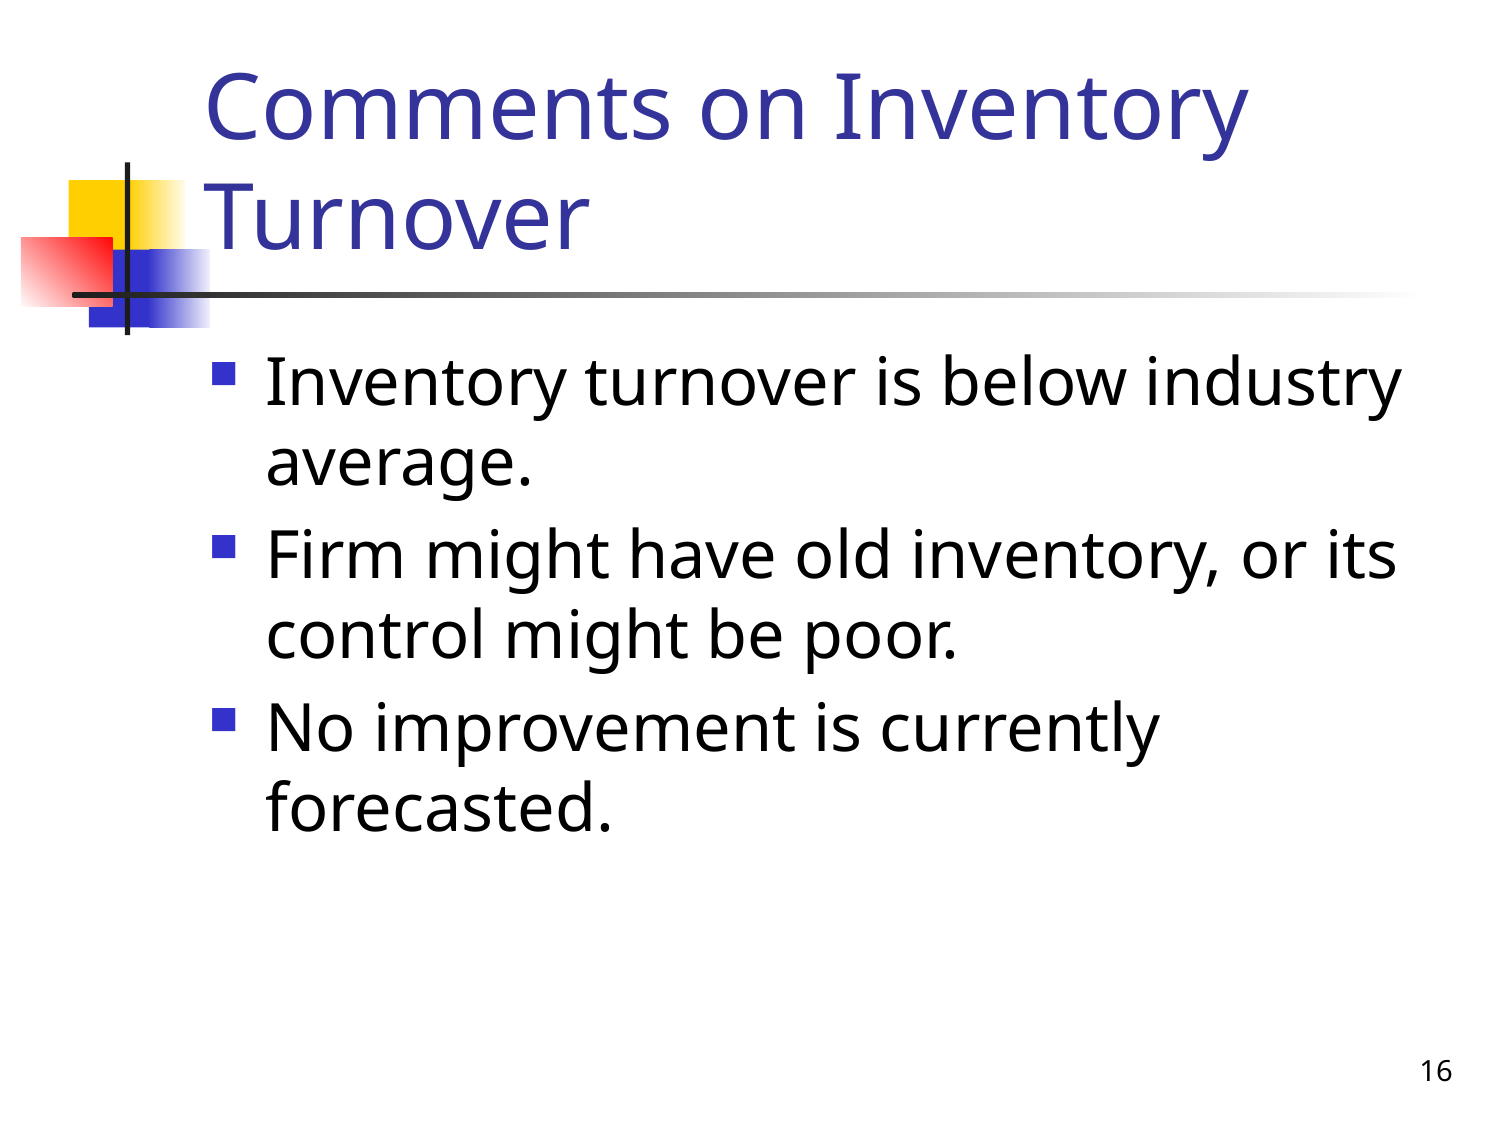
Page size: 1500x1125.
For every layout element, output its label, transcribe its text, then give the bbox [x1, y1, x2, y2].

list Inventory turnover is below industry average. Firm might have old inventory, or its control might be poor. No improvement is currently forecasted. [193, 330, 1470, 1007]
title Comments on Inventory Turnover [188, 34, 1468, 276]
slide_number 16 [1154, 1023, 1468, 1100]
